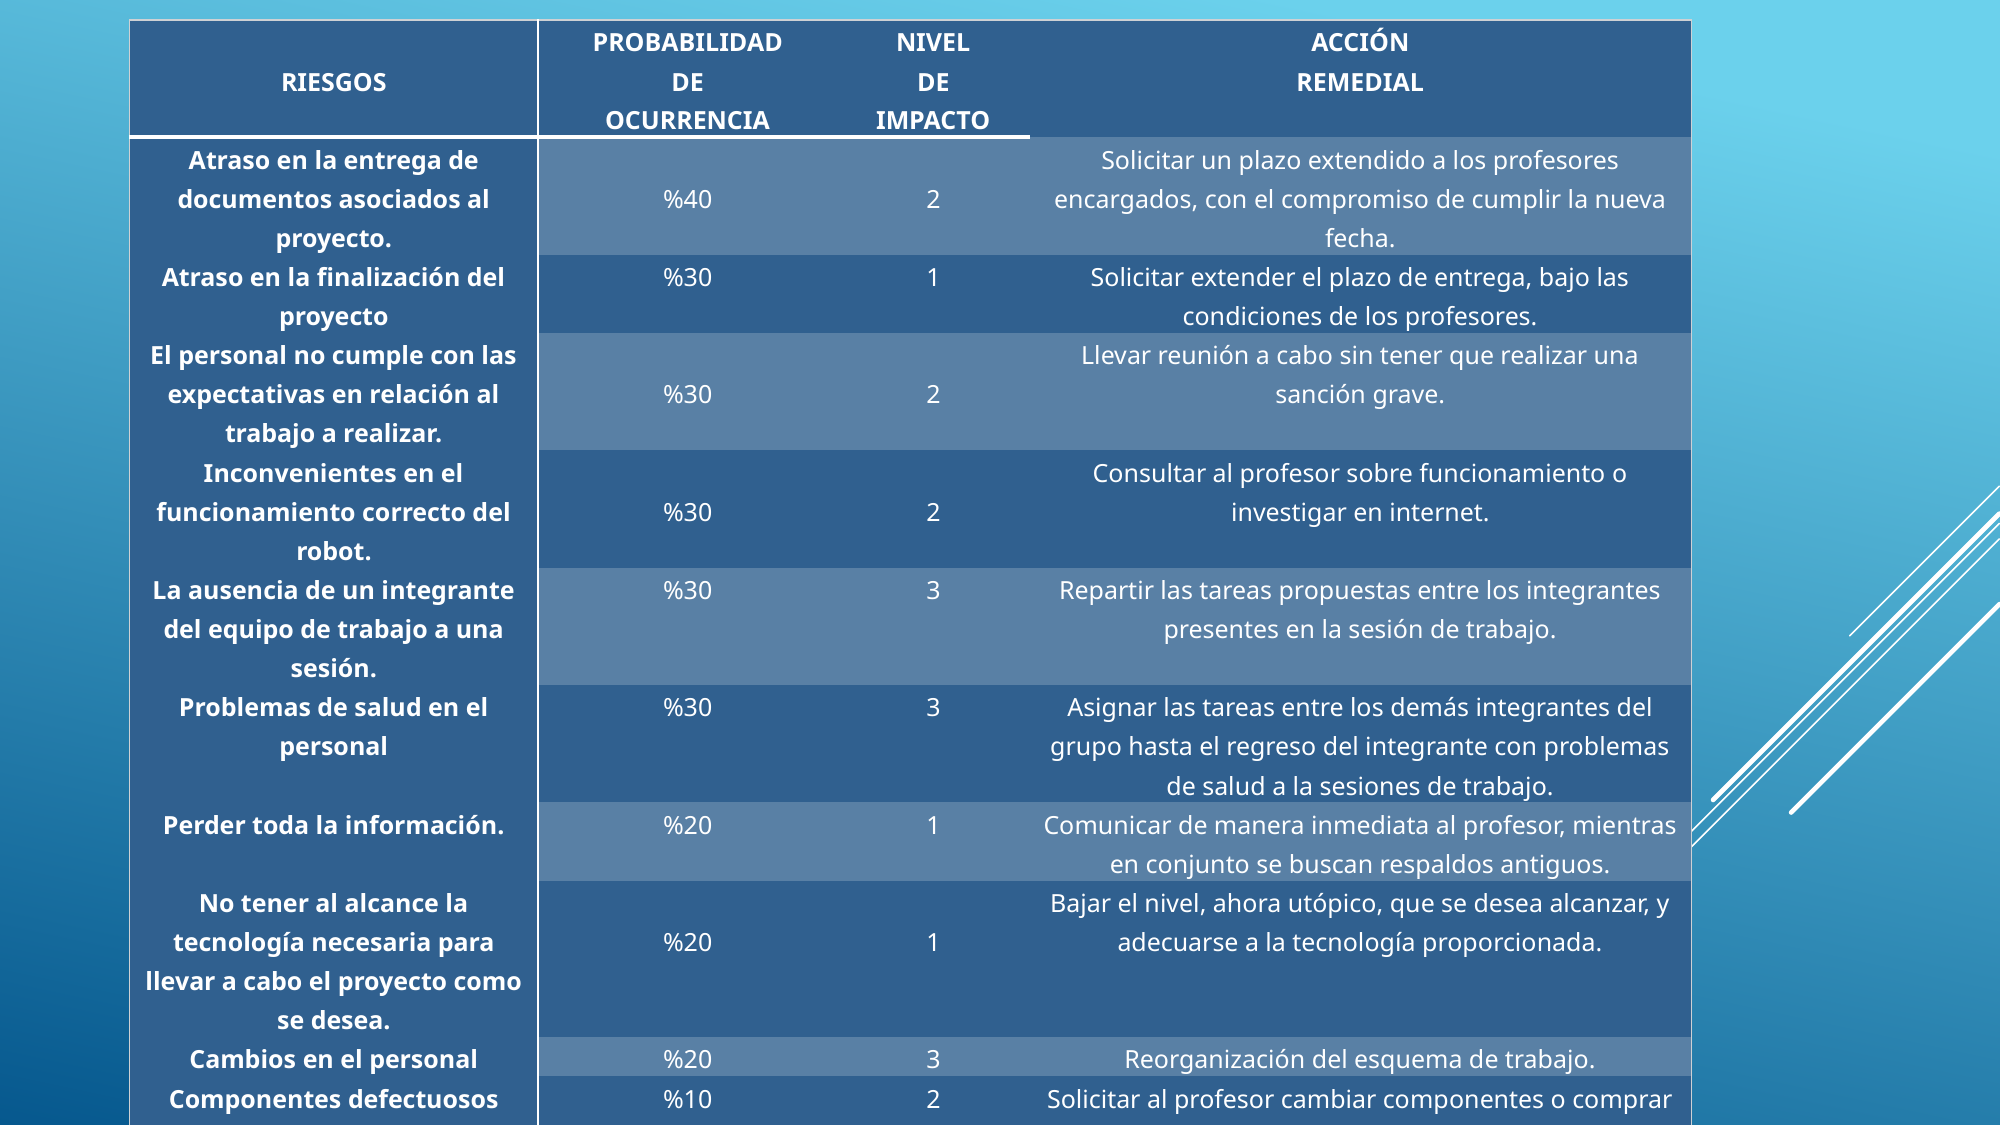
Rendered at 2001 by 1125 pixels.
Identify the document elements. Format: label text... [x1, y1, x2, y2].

table_cell Solicitar un plazo extendido a los profesores encargados, con el compromiso de cumplir la nueva fecha. [1030, 137, 1691, 255]
table_cell Problemas de salud en el personal [130, 685, 537, 802]
table_cell 3 [837, 1037, 1030, 1076]
table_header PROBABILIDAD DE OCURRENCIA [539, 21, 837, 135]
table_cell Solicitar al profesor cambiar componentes o comprar nuevos [1030, 1076, 1691, 1125]
table_cell Repartir las tareas propuestas entre los integrantes presentes en la sesión de trabajo. [1030, 568, 1691, 685]
table_cell %20 [539, 1037, 837, 1076]
table_cell Comunicar de manera inmediata al profesor, mientras en conjunto se buscan respaldos antiguos. [1030, 802, 1691, 881]
table_cell 3 [837, 685, 1030, 802]
table_cell No tener al alcance la tecnología necesaria para llevar a cabo el proyecto como se desea. [130, 881, 537, 1037]
table_cell 2 [837, 139, 1030, 255]
table_cell 1 [837, 802, 1030, 881]
table_cell 1 [837, 255, 1030, 333]
table_cell %30 [539, 255, 837, 333]
table_cell %30 [539, 568, 837, 685]
table_cell %30 [539, 450, 837, 568]
table_cell %30 [539, 333, 837, 450]
table_cell Reorganización del esquema de trabajo. [1030, 1037, 1691, 1076]
table_cell %40 [539, 139, 837, 255]
table_cell Perder toda la información. [130, 802, 537, 881]
table_cell Asignar las tareas entre los demás integrantes del grupo hasta el regreso del integrante con problemas de salud a la sesiones de trabajo. [1030, 685, 1691, 802]
table_cell %30 [539, 685, 837, 802]
table_header RIESGOS [130, 21, 537, 135]
table_cell Bajar el nivel, ahora utópico, que se desea alcanzar, y adecuarse a la tecnología proporcionada. [1030, 881, 1691, 1037]
table_cell Atraso en la finalización del proyecto [130, 255, 537, 333]
table_header ACCIÓN REMEDIAL [1030, 21, 1691, 137]
table_cell 1 [837, 881, 1030, 1037]
table_cell %10 [539, 1076, 837, 1125]
table_cell Solicitar extender el plazo de entrega, bajo las condiciones de los profesores. [1030, 255, 1691, 333]
table_cell Atraso en la entrega de documentos asociados al proyecto. [130, 139, 537, 255]
table_cell Consultar al profesor sobre funcionamiento o investigar en internet. [1030, 450, 1691, 568]
table_cell Inconvenientes en el funcionamiento correcto del robot. [130, 450, 537, 568]
table_cell 2 [837, 1076, 1030, 1125]
table_cell %20 [539, 802, 837, 881]
table_cell La ausencia de un integrante del equipo de trabajo a una sesión. [130, 568, 537, 685]
table_cell Componentes defectuosos [130, 1076, 537, 1125]
table_cell Cambios en el personal [130, 1037, 537, 1076]
table_cell 2 [837, 450, 1030, 568]
table_cell 2 [837, 333, 1030, 450]
table_cell Llevar reunión a cabo sin tener que realizar una sanción grave. [1030, 333, 1691, 450]
table_cell El personal no cumple con las expectativas en relación al trabajo a realizar. [130, 333, 537, 450]
table_cell 3 [837, 568, 1030, 685]
table_cell %20 [539, 881, 837, 1037]
table_header NIVEL DE IMPACTO [837, 21, 1030, 135]
